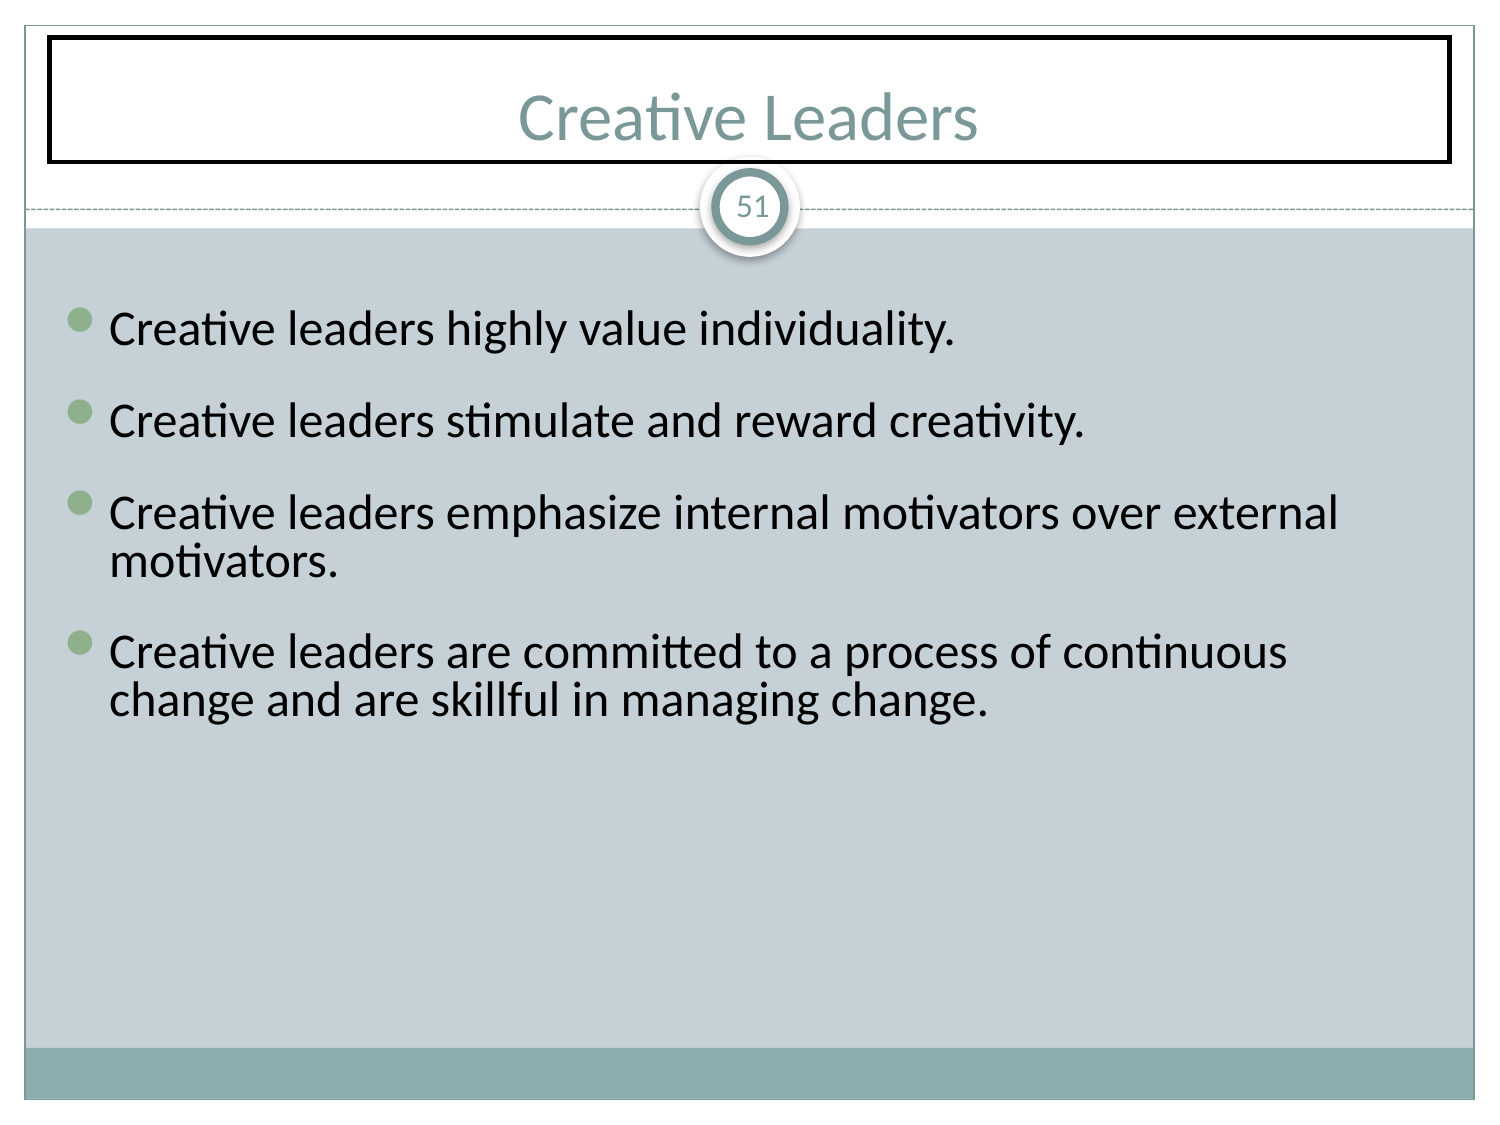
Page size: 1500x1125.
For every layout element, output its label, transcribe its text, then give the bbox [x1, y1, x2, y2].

slide_number 51 [715, 168, 791, 241]
list Creative leaders highly value individuality. Creative leaders stimulate and reward creativity. Creative leaders emphasize internal motivators over external motivators. Creative leaders are committed to a process of continuous change and are skillful in managing change. [49, 299, 1445, 1001]
title Creative Leaders [49, 37, 1450, 162]
